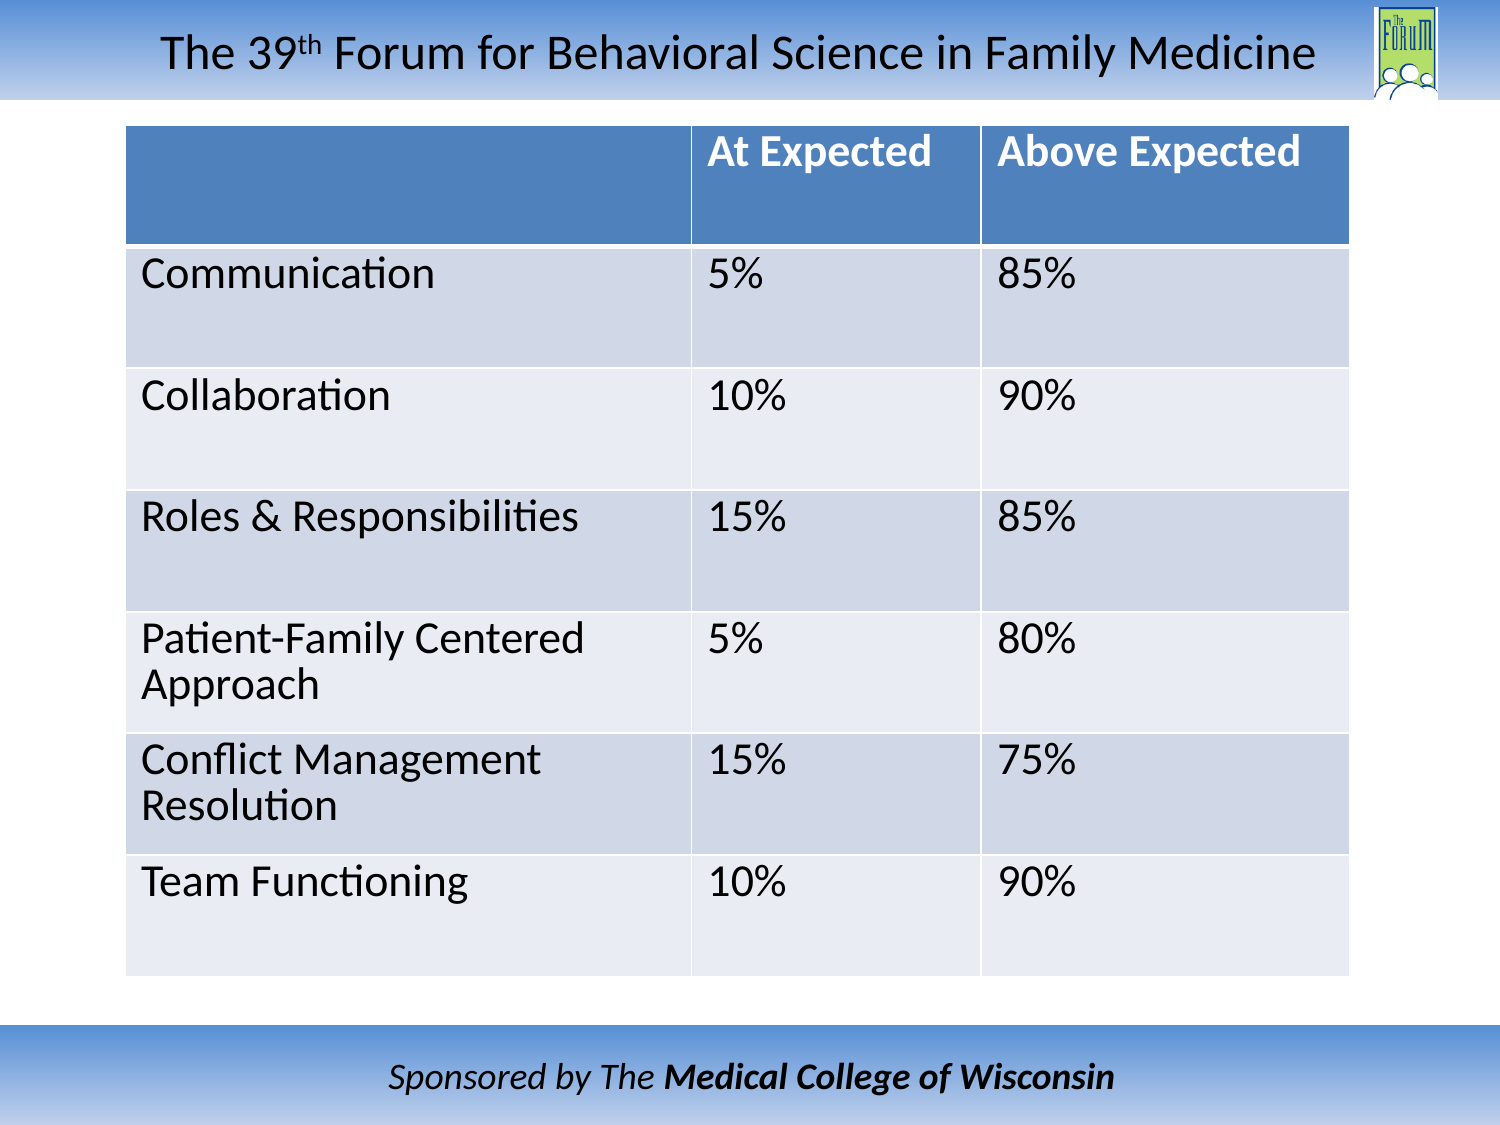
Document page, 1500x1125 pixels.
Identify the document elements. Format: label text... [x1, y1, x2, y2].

table_header [126, 126, 691, 244]
table_cell 15% [692, 491, 980, 611]
table_cell 80% [982, 613, 1349, 732]
table_cell 75% [982, 734, 1349, 854]
table_cell 85% [982, 249, 1349, 367]
table_cell Conflict Management Resolution [126, 734, 691, 854]
table_cell Team Functioning [126, 856, 691, 976]
table_cell 10% [692, 369, 980, 489]
table_cell Roles & Responsibilities [126, 491, 691, 611]
table_cell Patient-Family Centered Approach [126, 613, 691, 732]
table_cell 85% [982, 491, 1349, 611]
table_cell 15% [692, 734, 980, 854]
table_cell 10% [692, 856, 980, 976]
table_header Above Expected [982, 126, 1349, 244]
table_cell Communication [126, 249, 691, 367]
table_cell 5% [692, 613, 980, 732]
table_header At Expected [692, 126, 980, 244]
picture [1374, 7, 1438, 100]
table_cell 5% [692, 249, 980, 367]
table_cell 90% [982, 856, 1349, 976]
table_cell Collaboration [126, 369, 691, 489]
table_cell 90% [982, 369, 1349, 489]
